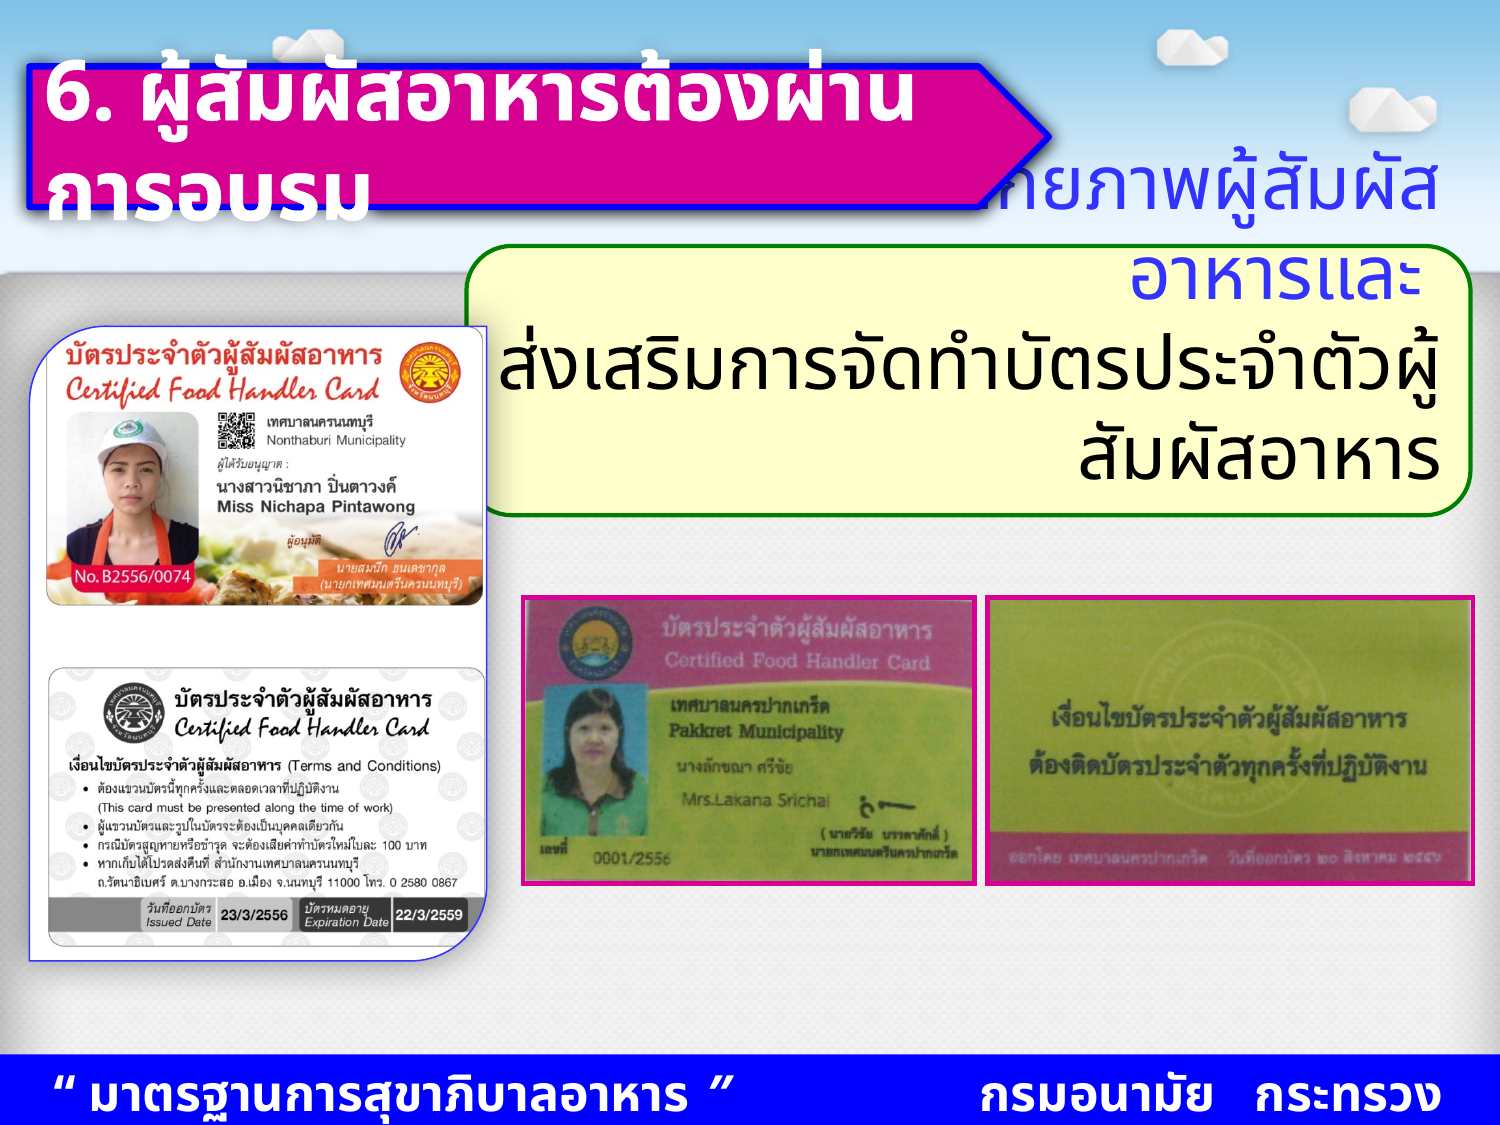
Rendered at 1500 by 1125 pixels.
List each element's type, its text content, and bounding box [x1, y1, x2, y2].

text_box การพัฒนาศักยภาพผู้สัมผัสอาหารและ ส่งเสริมการจัดทำบัตรประจำตัวผู้สัมผัสอาหาร [464, 243, 1473, 518]
text_box “ มาตรฐานการสุขาภิบาลอาหาร ” กรมอนามัย กระทรวงสาธารณสุข [0, 1054, 1500, 1125]
text_box 6. ผู้สัมผัสอาหารต้องผ่านการอบรม [29, 66, 1049, 207]
picture [0, 0, 1500, 1054]
